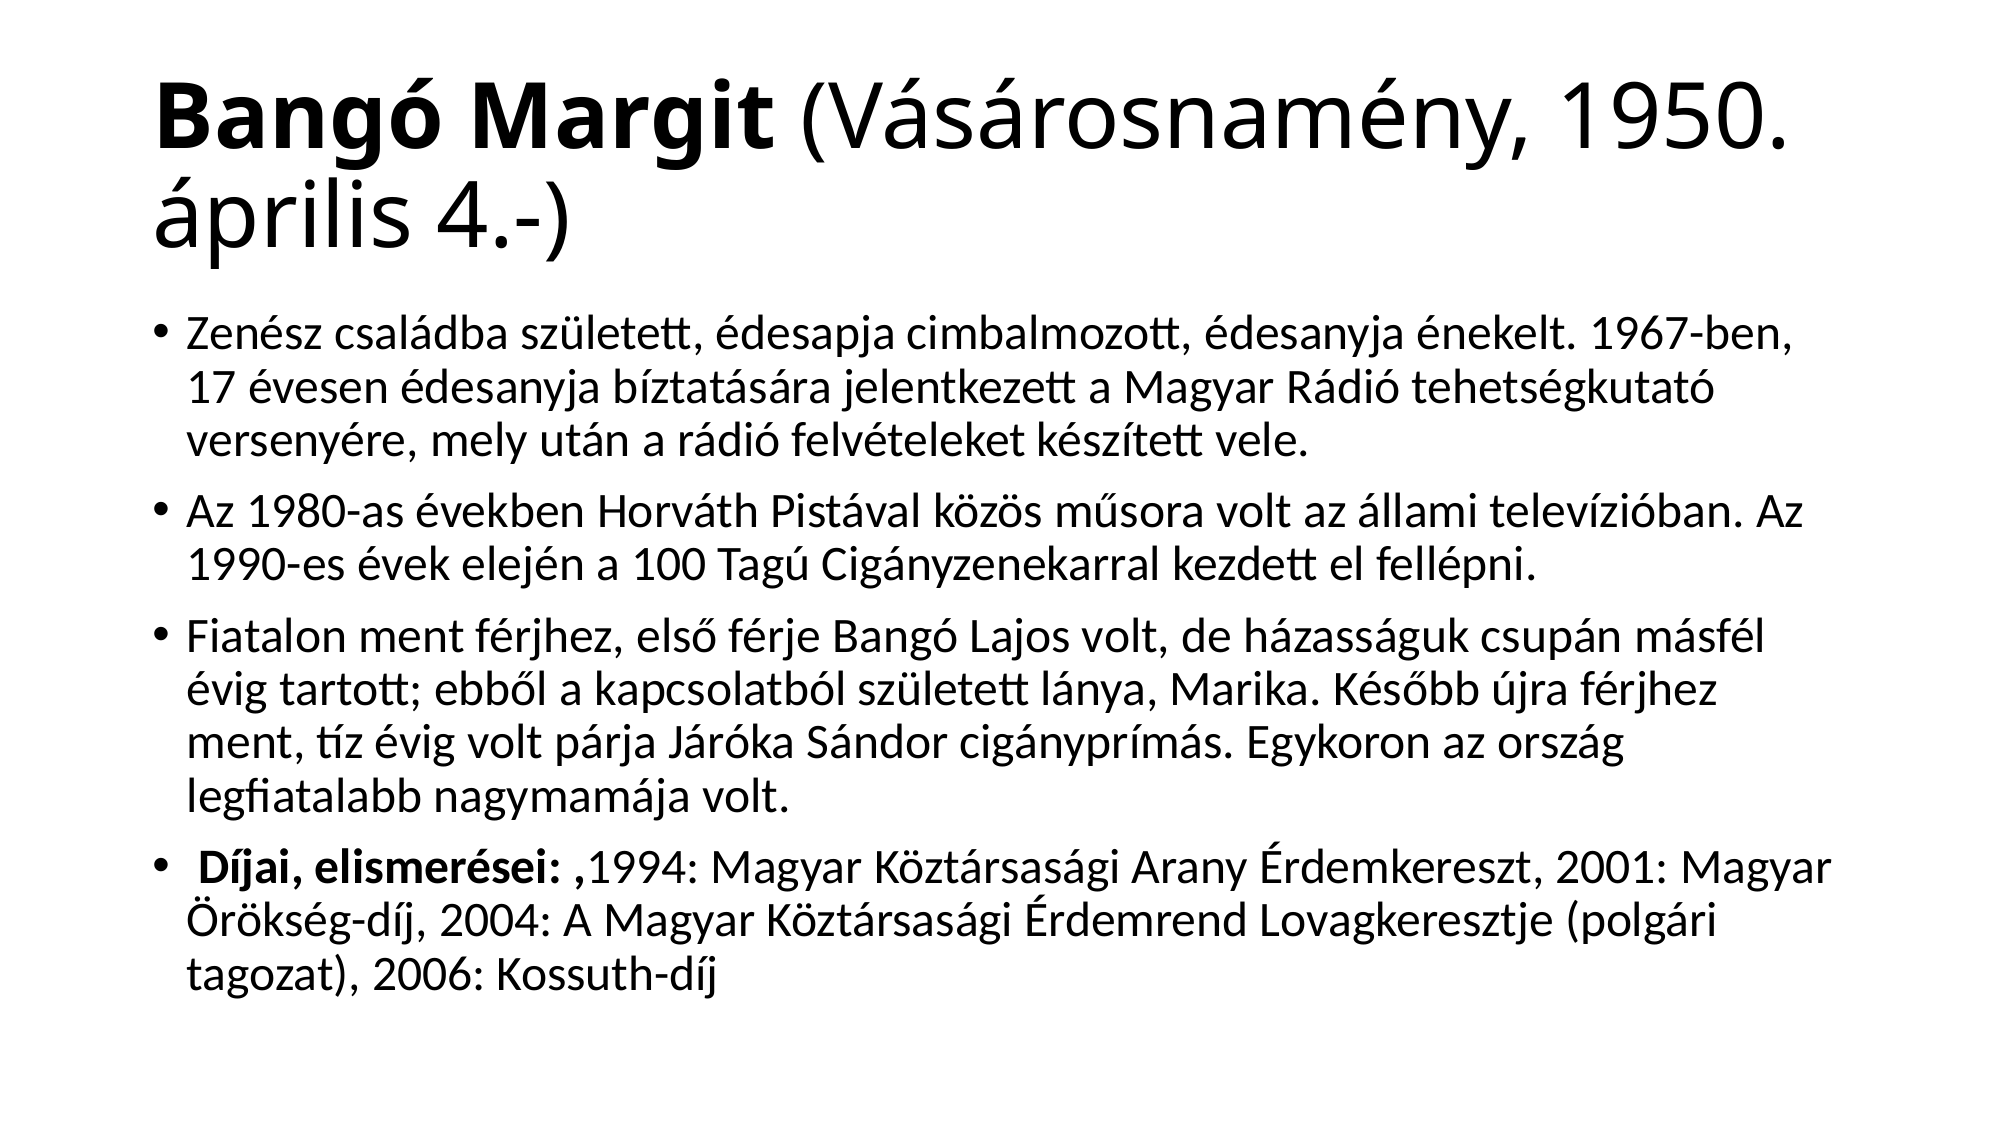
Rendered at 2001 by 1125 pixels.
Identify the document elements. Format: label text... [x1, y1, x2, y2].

title Bangó Margit (Vásárosnamény, 1950. április 4.-) [137, 59, 1863, 278]
list Zenész családba született, édesapja cimbalmozott, édesanyja énekelt. 1967-ben, 17 évesen édesanyja bíztatására jelentkezett a Magyar Rádió tehetségkutató versenyére, mely után a rádió felvételeket készített vele. Az 1980-as években Horváth Pistával közös műsora volt az állami televízióban. Az 1990-es évek elején a 100 Tagú Cigányzenekarral kezdett el fellépni. Fiatalon ment férjhez, első férje Bangó Lajos volt, de házasságuk csupán másfél évig tartott; ebből a kapcsolatból született lánya, Marika. Később újra férjhez ment, tíz évig volt párja Járóka Sándor cigányprímás. Egykoron az ország legfiatalabb nagymamája volt. Díjai, elismerései: ,1994: Magyar Köztársasági Arany Érdemkereszt, 2001: Magyar Örökség-díj, 2004: A Magyar Köztársasági Érdemrend Lovagkeresztje (polgári tagozat), 2006: Kossuth-díj [137, 299, 1863, 1014]
